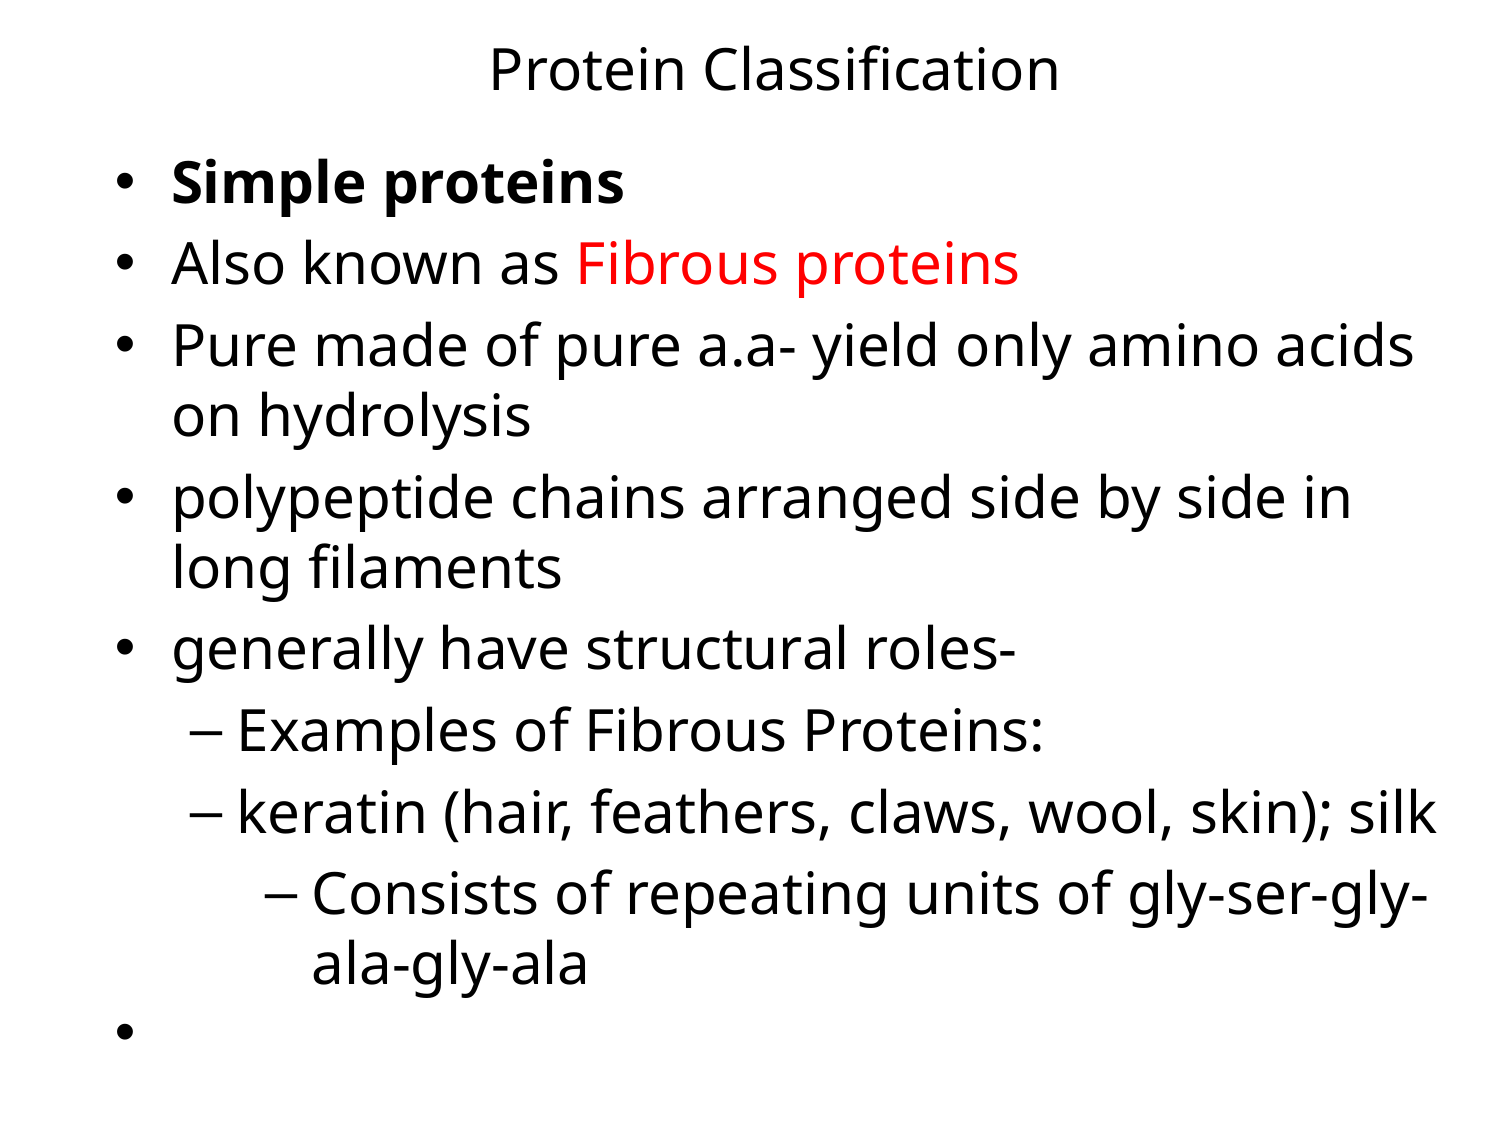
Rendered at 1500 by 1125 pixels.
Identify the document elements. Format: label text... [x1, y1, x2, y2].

text_box Simple proteins Also known as Fibrous proteins Pure made of pure a.a- yield only amino acids on hydrolysis polypeptide chains arranged side by side in long filaments generally have structural roles- Examples of Fibrous Proteins: keratin (hair, feathers, claws, wool, skin); silk Consists of repeating units of gly-ser-gly-ala-gly-ala [99, 137, 1488, 1075]
text_box Protein Classification [99, 24, 1450, 137]
